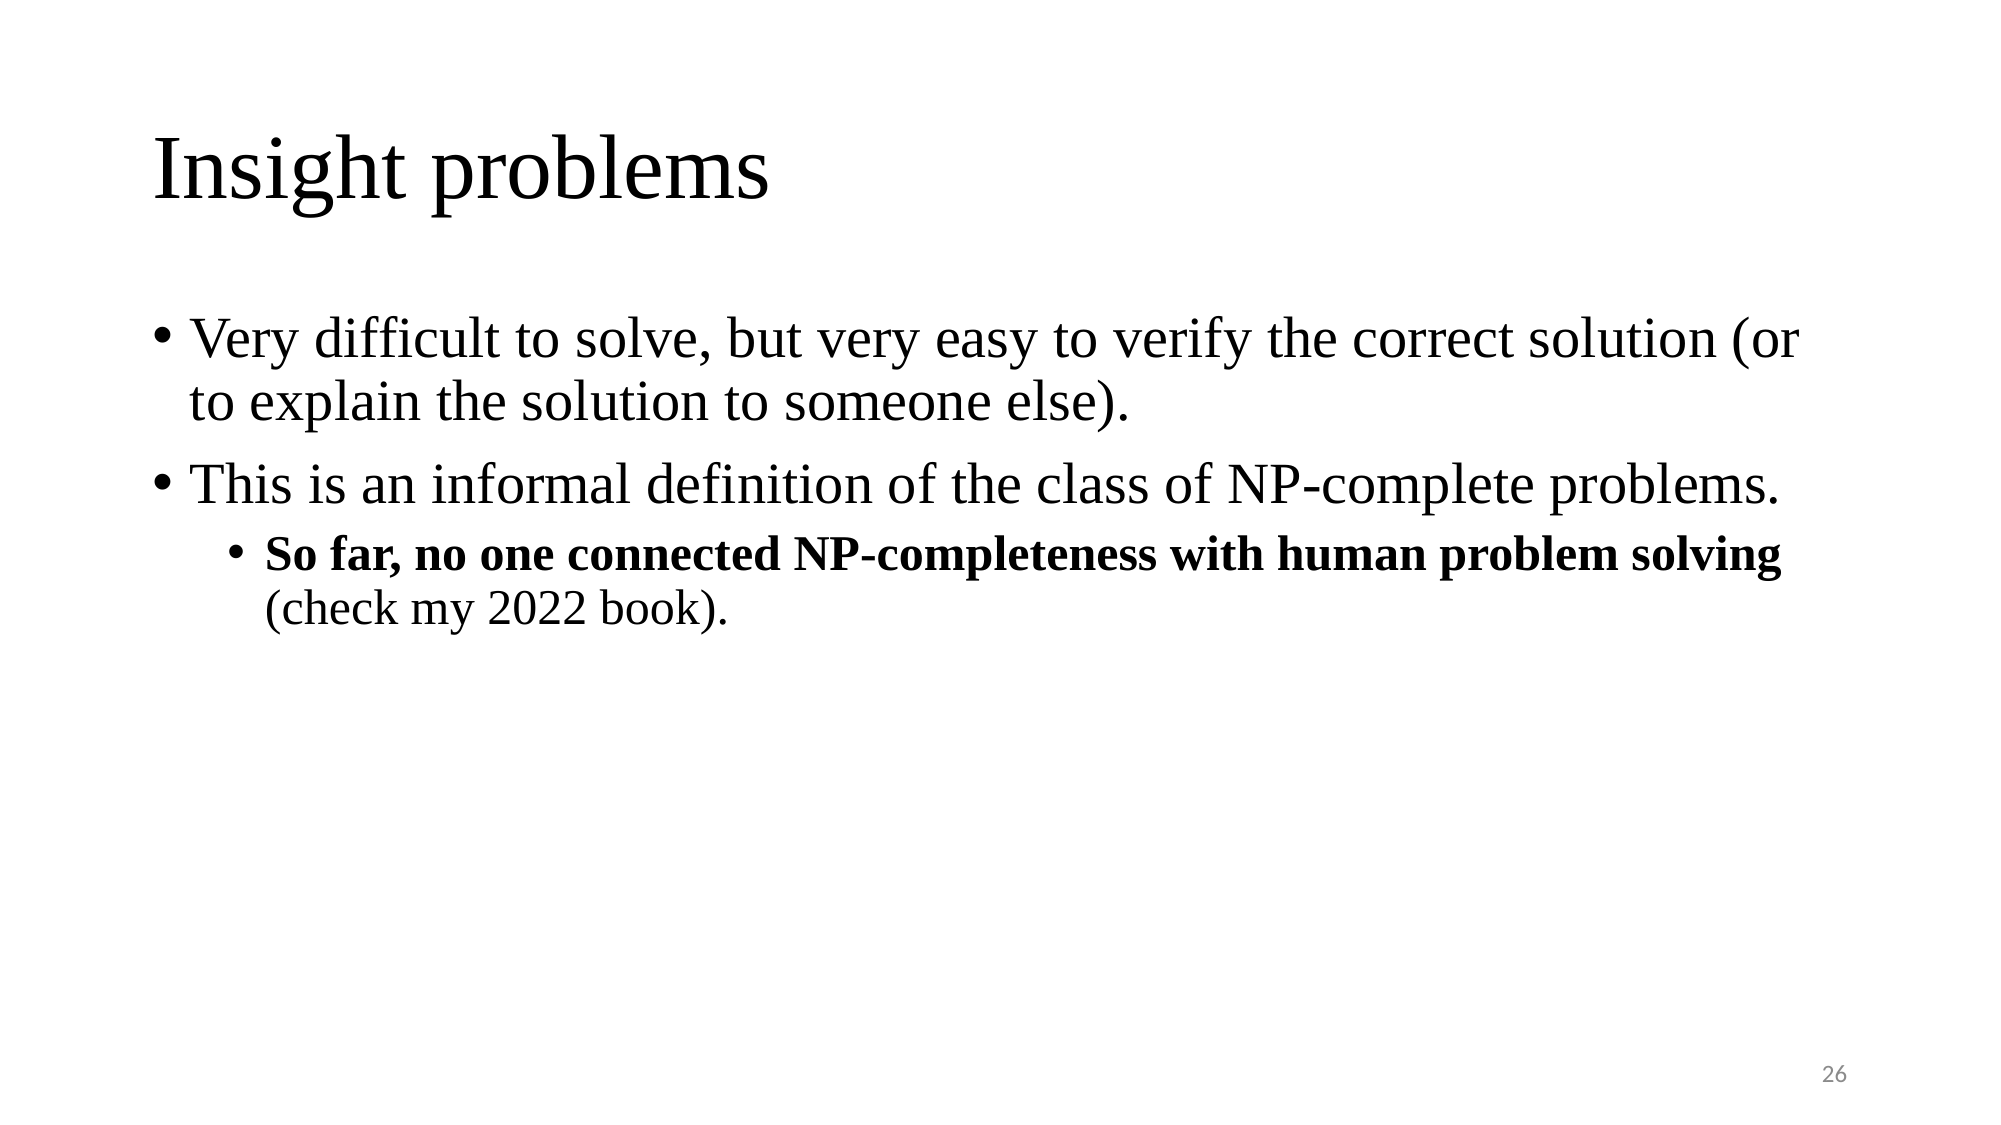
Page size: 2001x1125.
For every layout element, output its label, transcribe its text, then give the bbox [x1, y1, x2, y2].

list Very difficult to solve, but very easy to verify the correct solution (or to explain the solution to someone else). This is an informal definition of the class of NP-complete problems. So far, no one connected NP-completeness with human problem solving (check my 2022 book). [137, 299, 1863, 1014]
slide_number 26 [1412, 1042, 1863, 1103]
title Insight problems [137, 59, 1863, 278]
